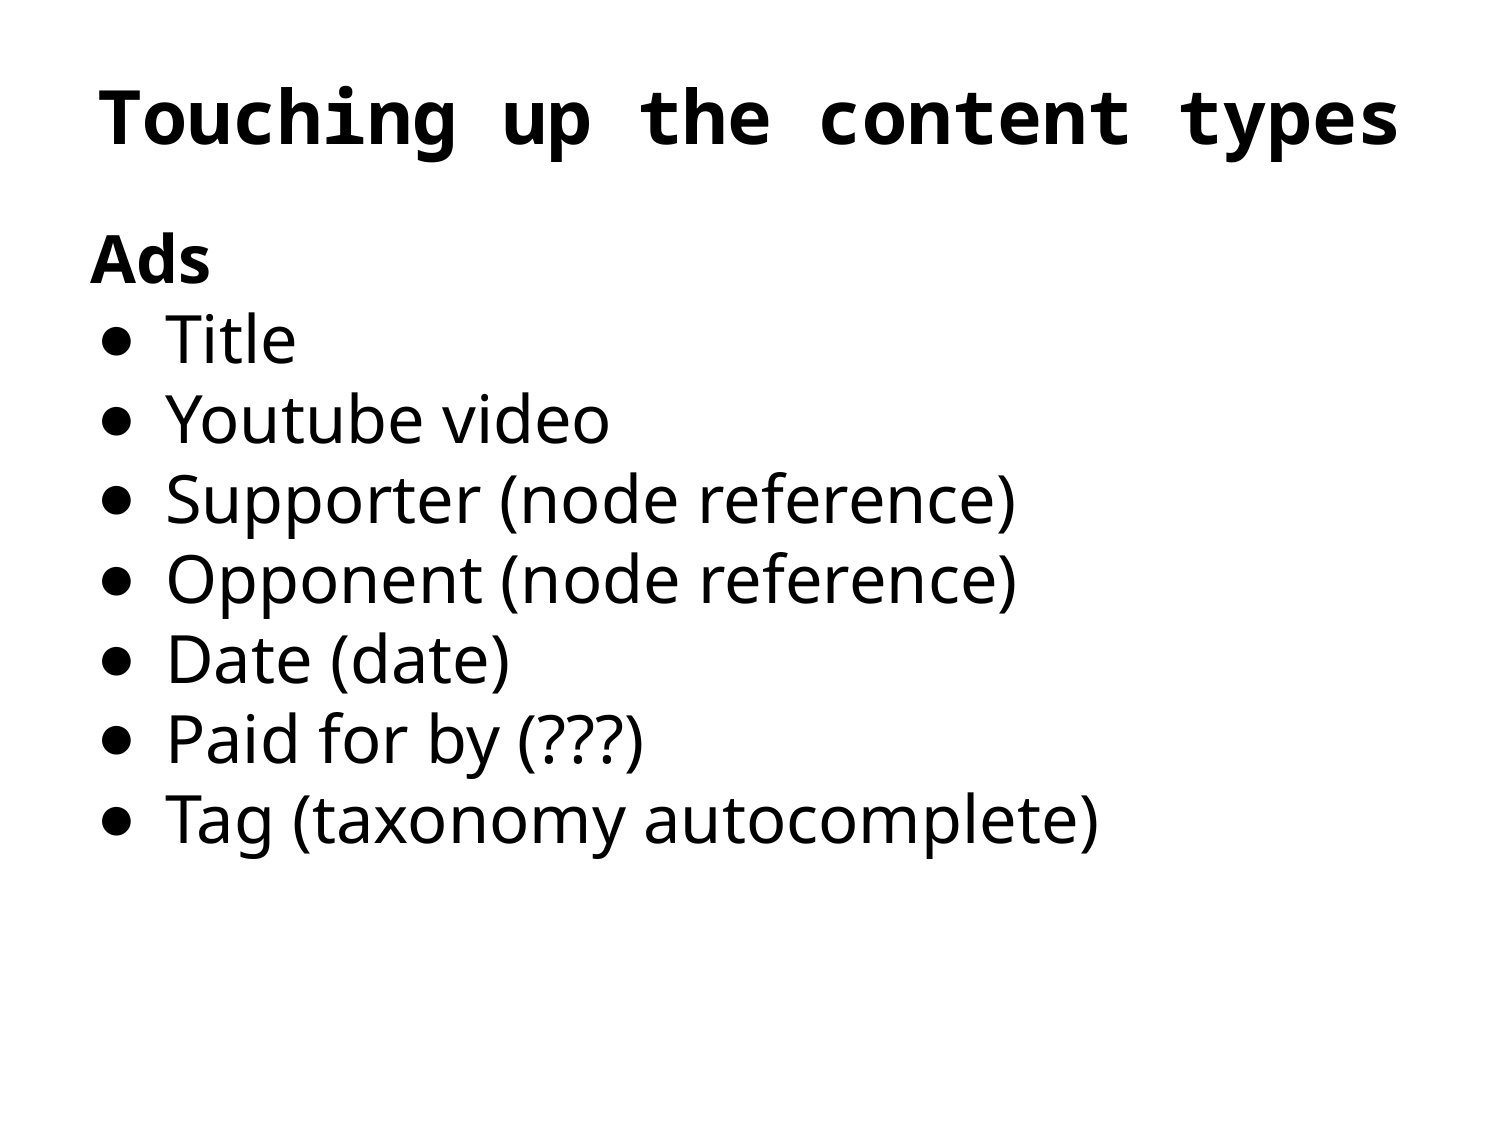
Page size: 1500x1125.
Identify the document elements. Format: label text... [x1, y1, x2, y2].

list Ads Title Youtube video Supporter (node reference) Opponent (node reference) Date (date) Paid for by (???) Tag (taxonomy autocomplete) [75, 202, 1425, 1005]
title Touching up the content types [75, 45, 1425, 175]
